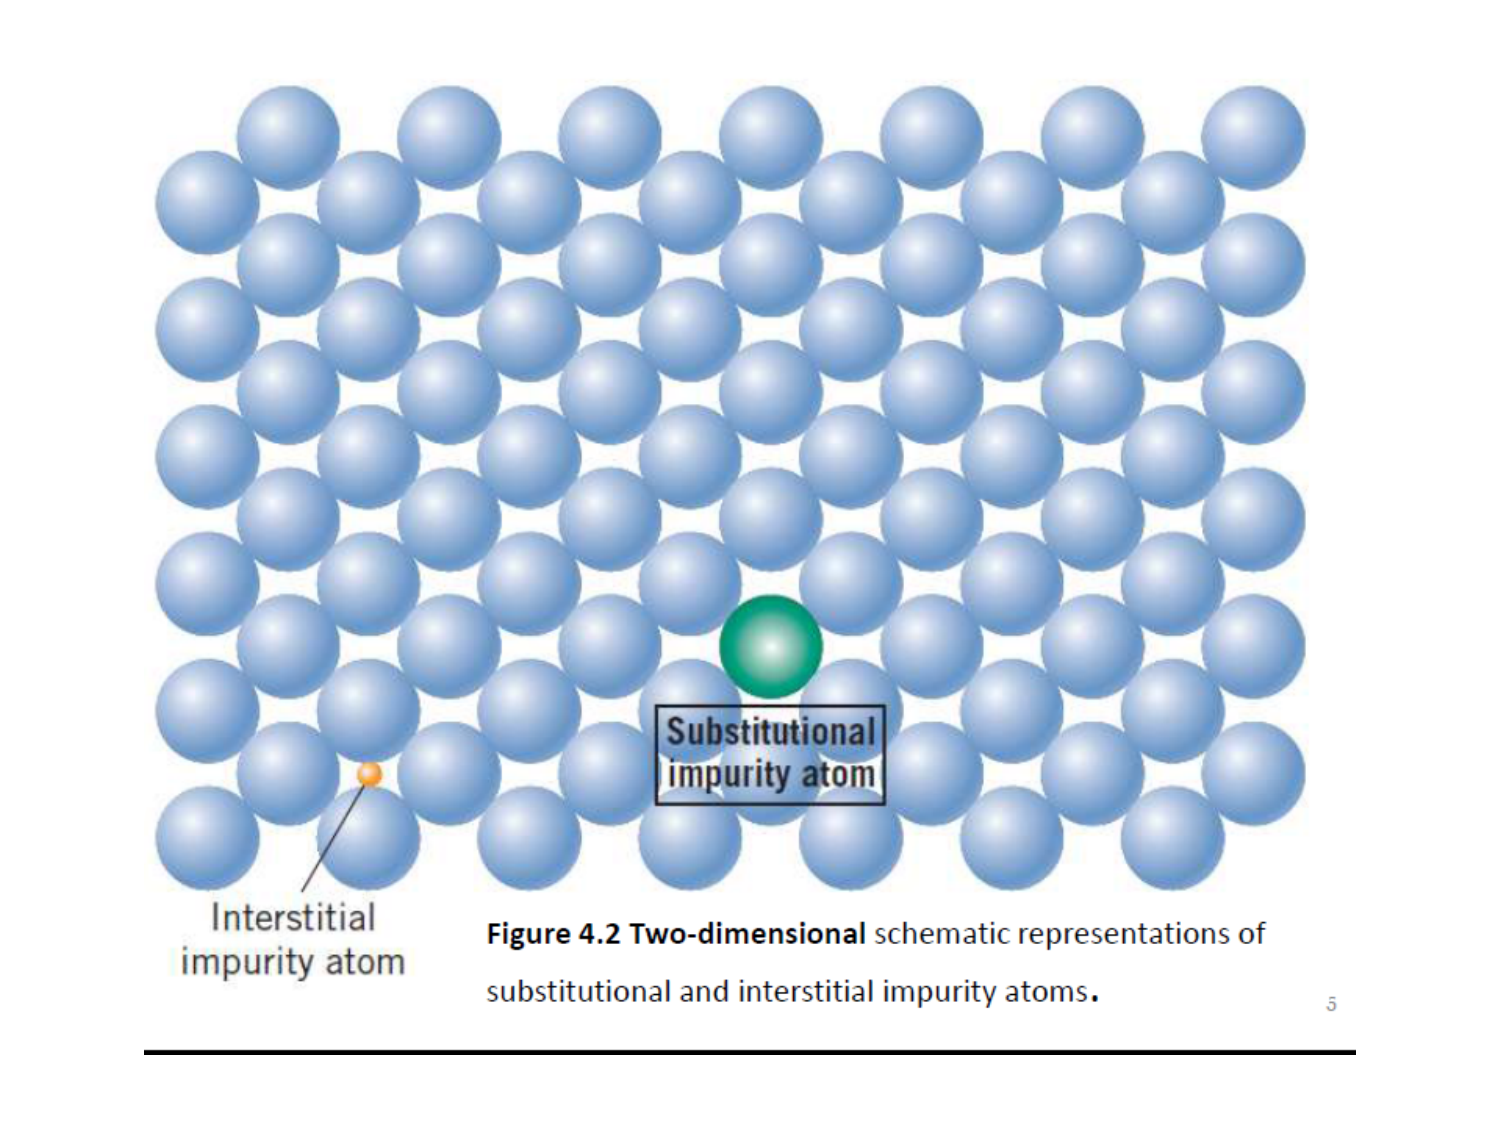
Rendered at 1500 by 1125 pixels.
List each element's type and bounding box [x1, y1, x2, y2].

picture [144, 70, 1356, 1055]
